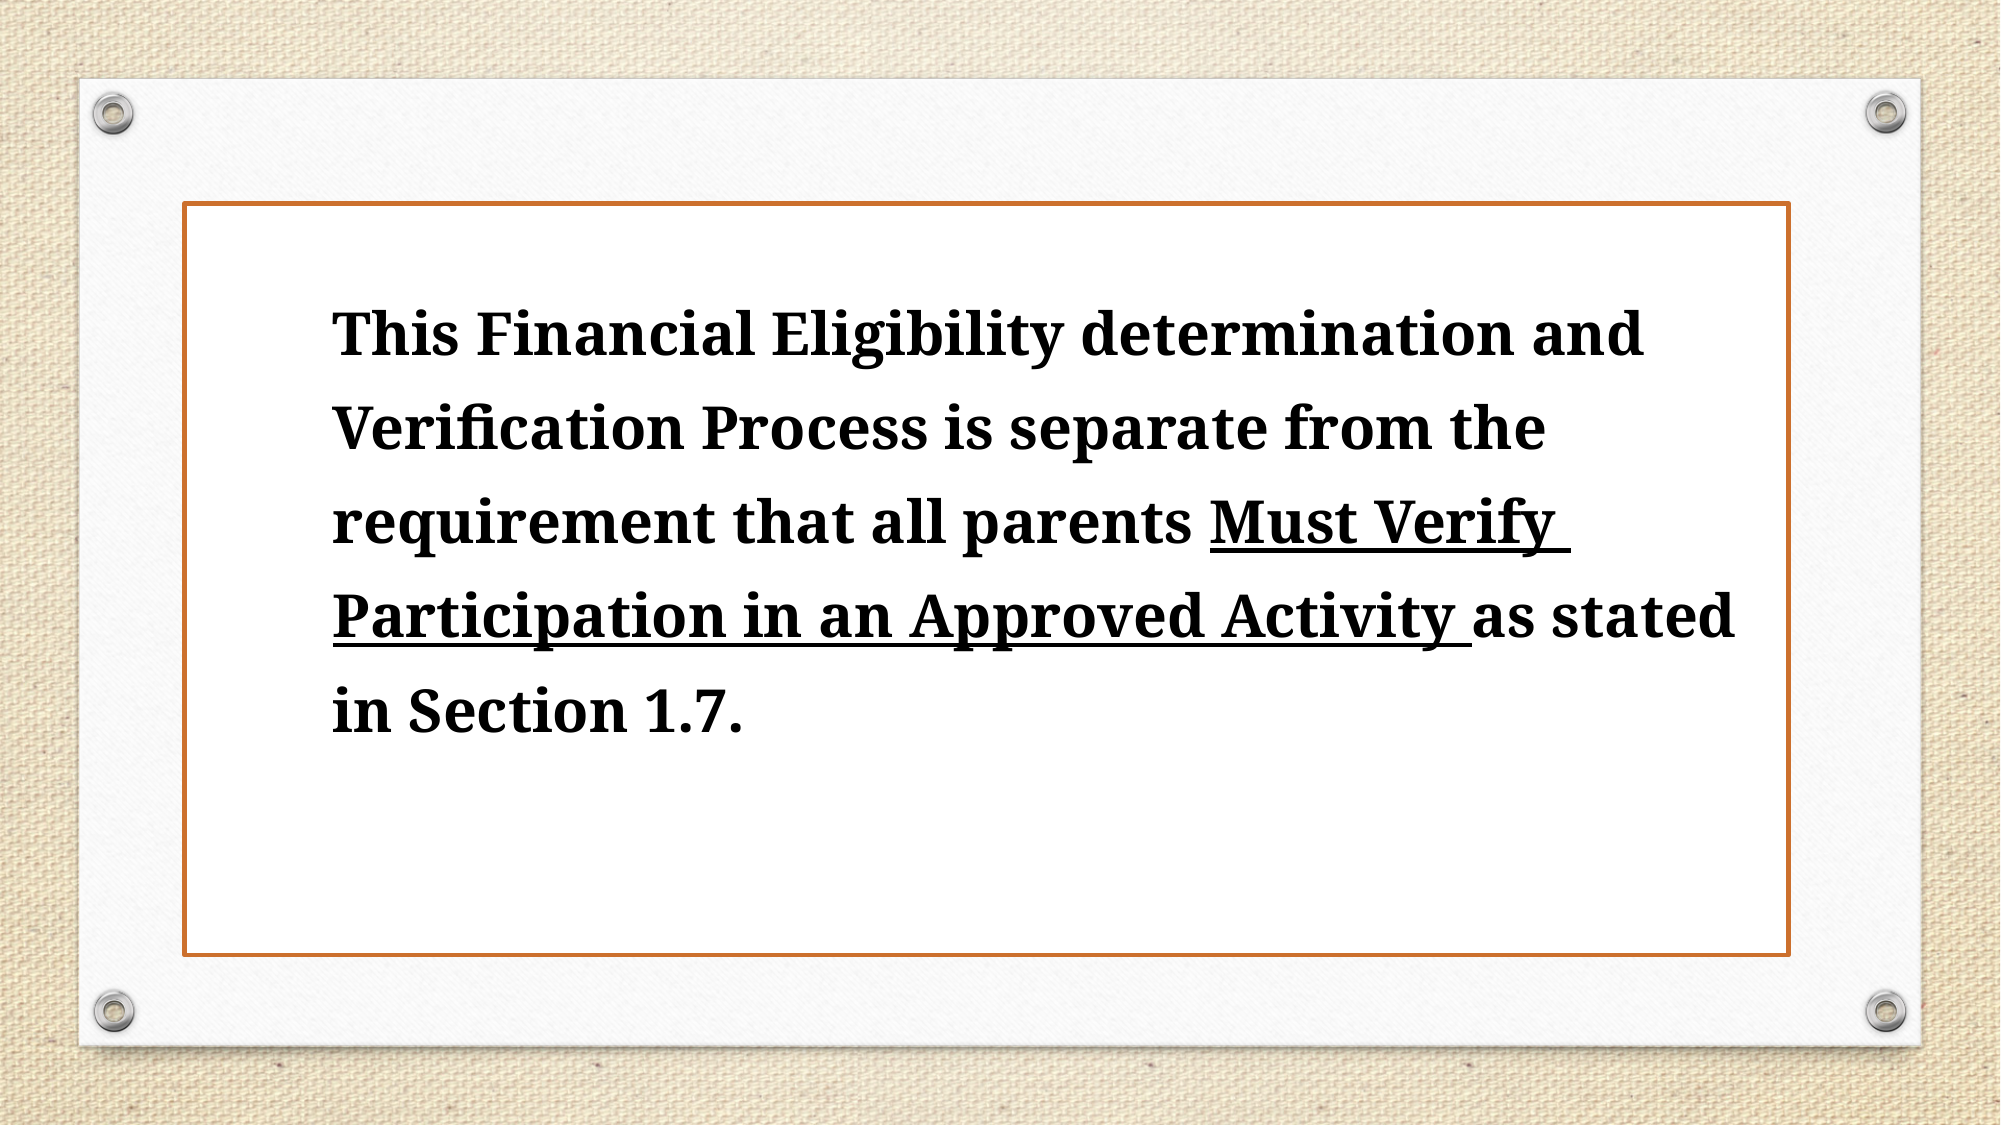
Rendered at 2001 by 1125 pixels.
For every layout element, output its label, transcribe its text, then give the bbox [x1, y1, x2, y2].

picture [0, 0, 2001, 1125]
list This Financial Eligibility determination and Verification Process is separate from the requirement that all parents Must Verify Participation in an Approved Activity as stated in Section 1.7. [183, 202, 1790, 956]
